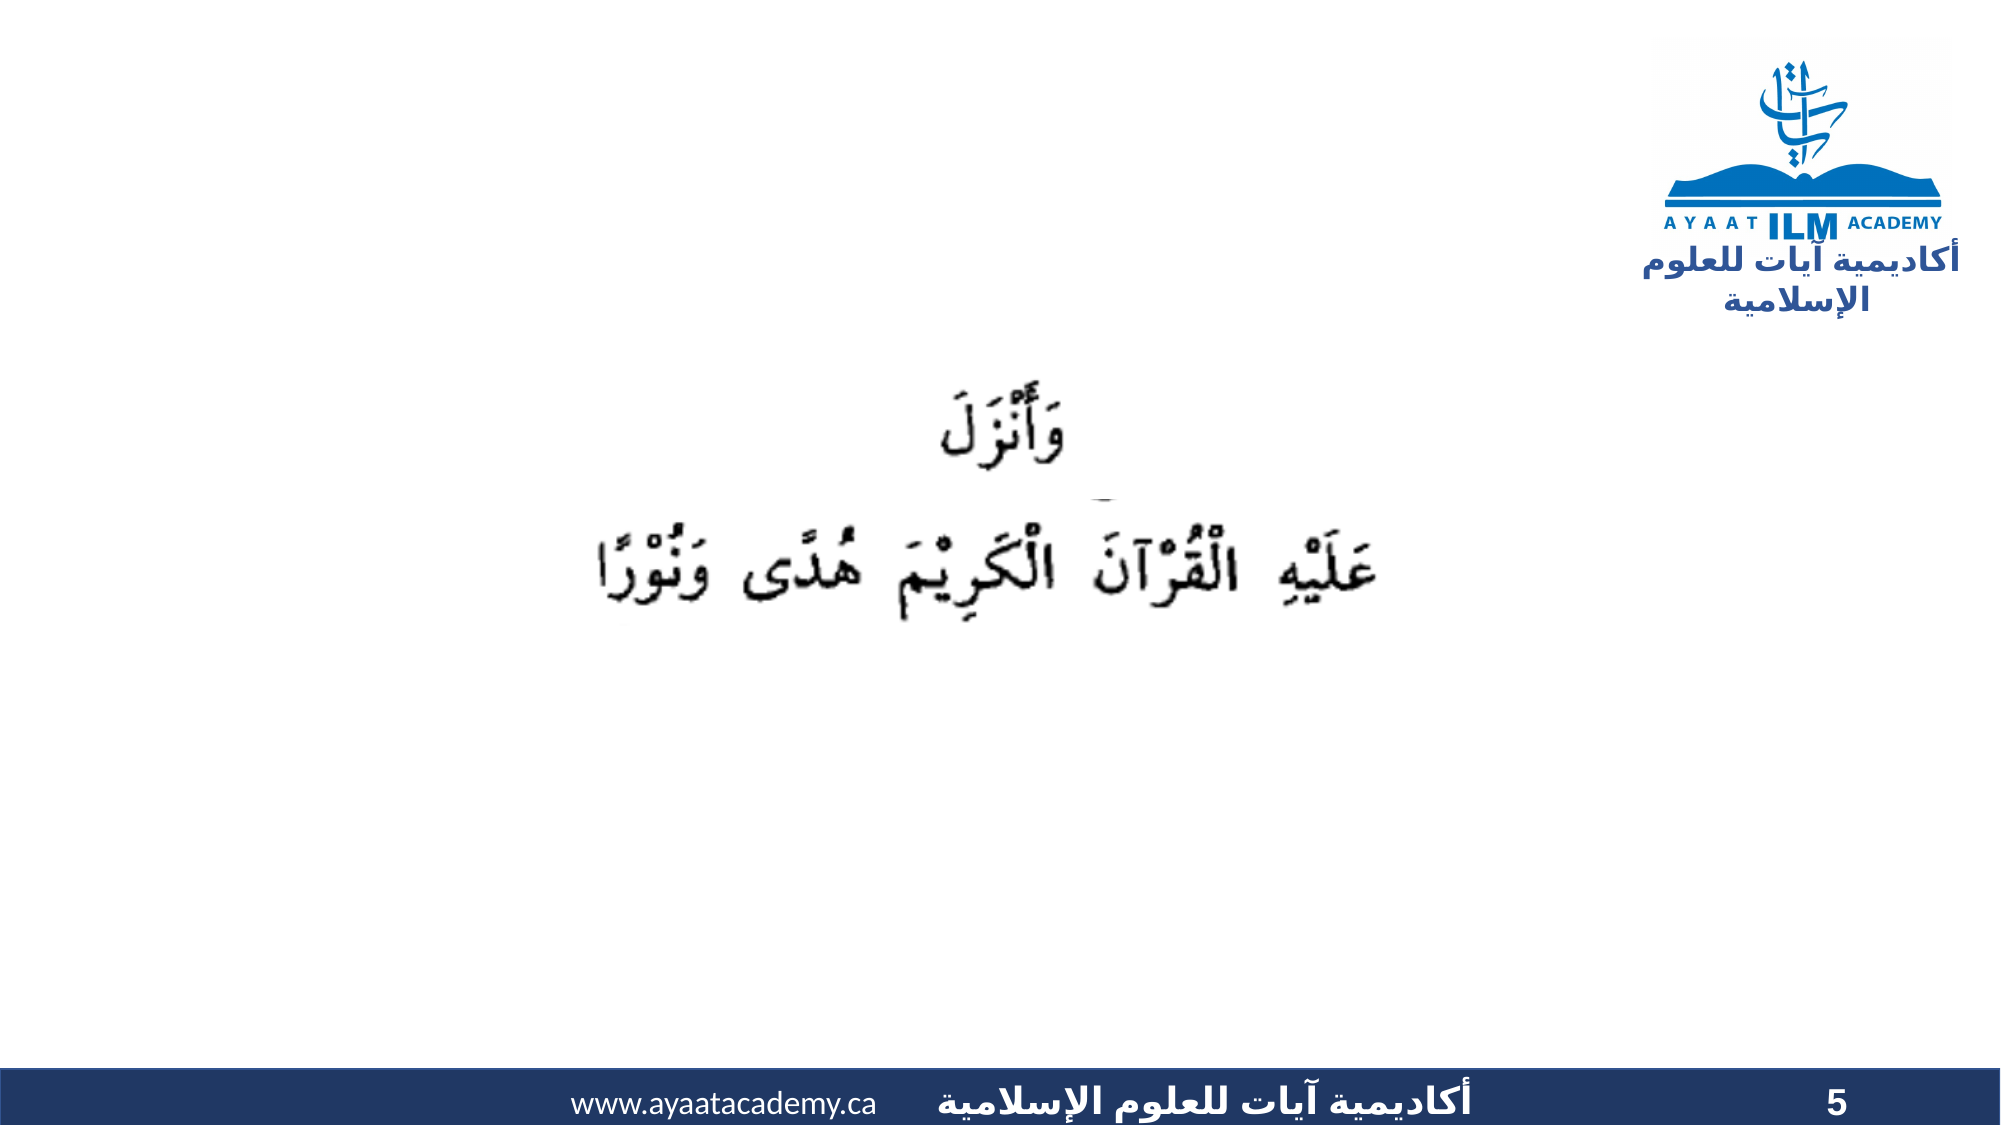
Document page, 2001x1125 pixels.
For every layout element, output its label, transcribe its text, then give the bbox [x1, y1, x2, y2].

picture [1651, 37, 1952, 257]
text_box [587, 360, 1413, 626]
slide_number 5 [1412, 1070, 1863, 1125]
